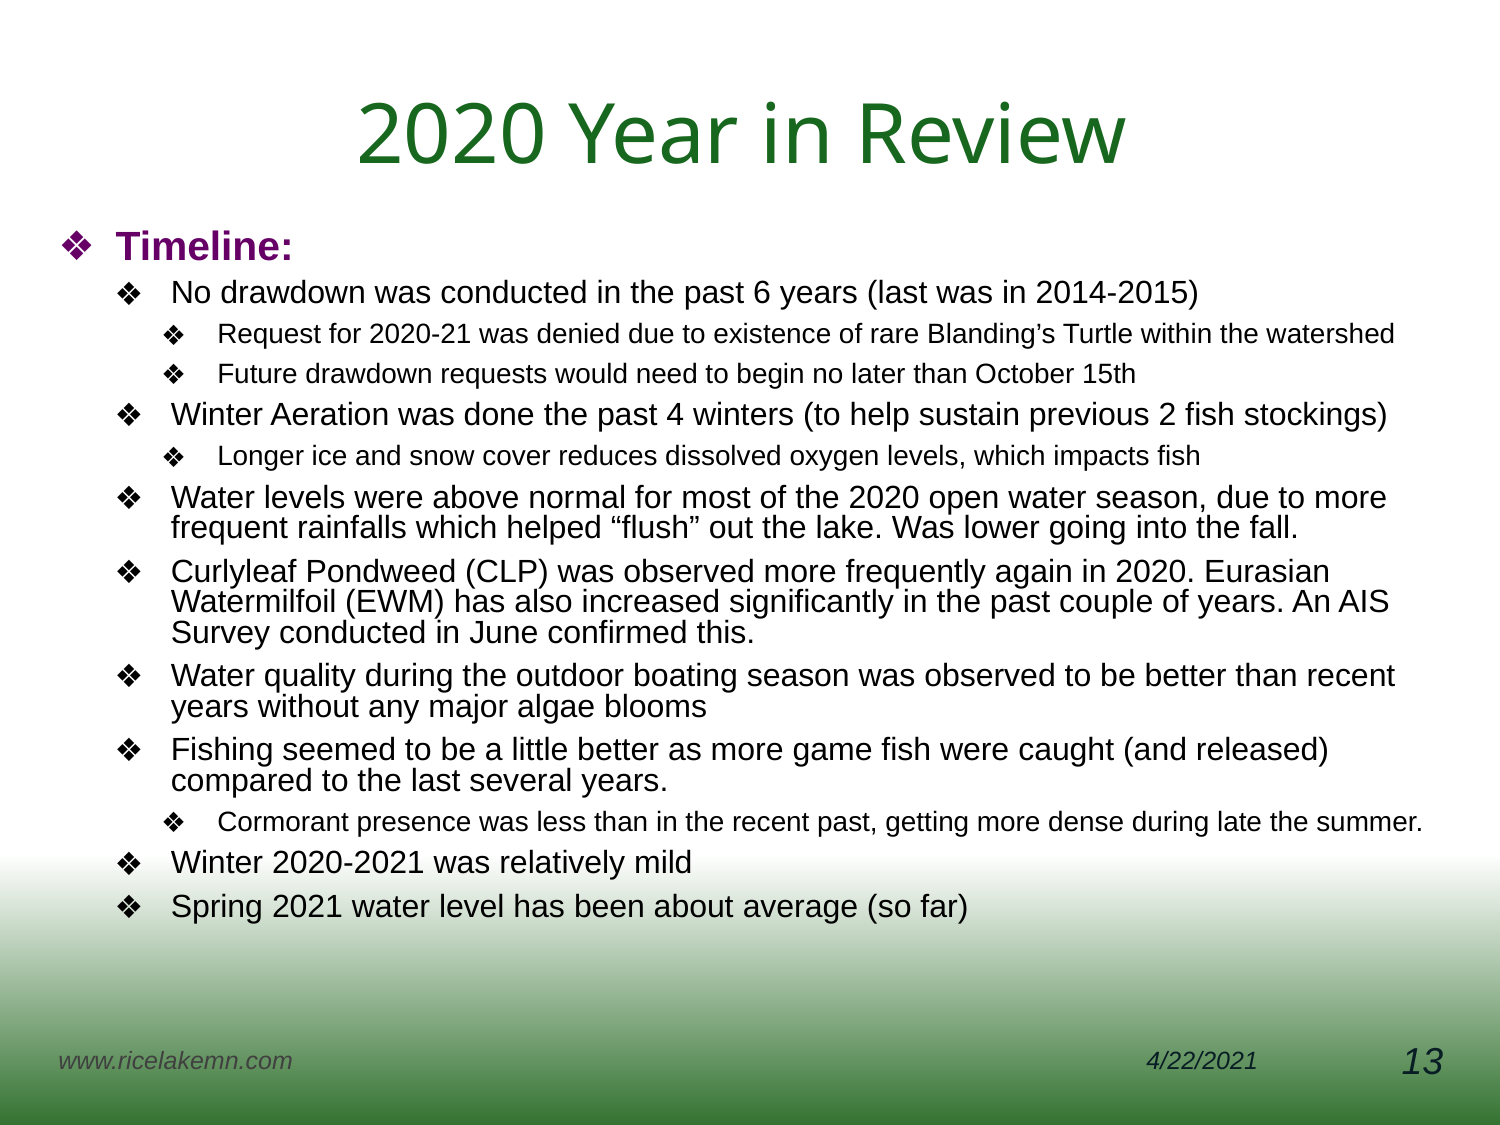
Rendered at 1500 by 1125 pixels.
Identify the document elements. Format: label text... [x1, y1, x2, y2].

footer www.ricelakemn.com [43, 1029, 838, 1090]
title 2020 Year in Review [75, 50, 1410, 188]
list Timeline: No drawdown was conducted in the past 6 years (last was in 2014-2015) Request for 2020-21 was denied due to existence of rare Blanding’s Turtle within the watershed Future drawdown requests would need to begin no later than October 15th Winter Aeration was done the past 4 winters (to help sustain previous 2 fish stockings) Longer ice and snow cover reduces dissolved oxygen levels, which impacts fish Water levels were above normal for most of the 2020 open water season, due to more frequent rainfalls which helped “flush” out the lake. Was lower going into the fall. Curlyleaf Pondweed (CLP) was observed more frequently again in 2020. Eurasian Watermilfoil (EWM) has also increased significantly in the past couple of years. An AIS Survey conducted in June confirmed this. Water quality during the outdoor boating season was observed to be better than recent years without any major algae blooms Fishing seemed to be a little better as more game fish were caught (and released) compared to the last several years. Cormorant presence was less than in the recent past, getting more dense during late the summer. Winter 2020-2021 was relatively mild Spring 2021 water level has been about average (so far) [43, 224, 1471, 938]
slide_number 13 [1295, 1029, 1459, 1090]
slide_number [923, 1029, 1274, 1090]
